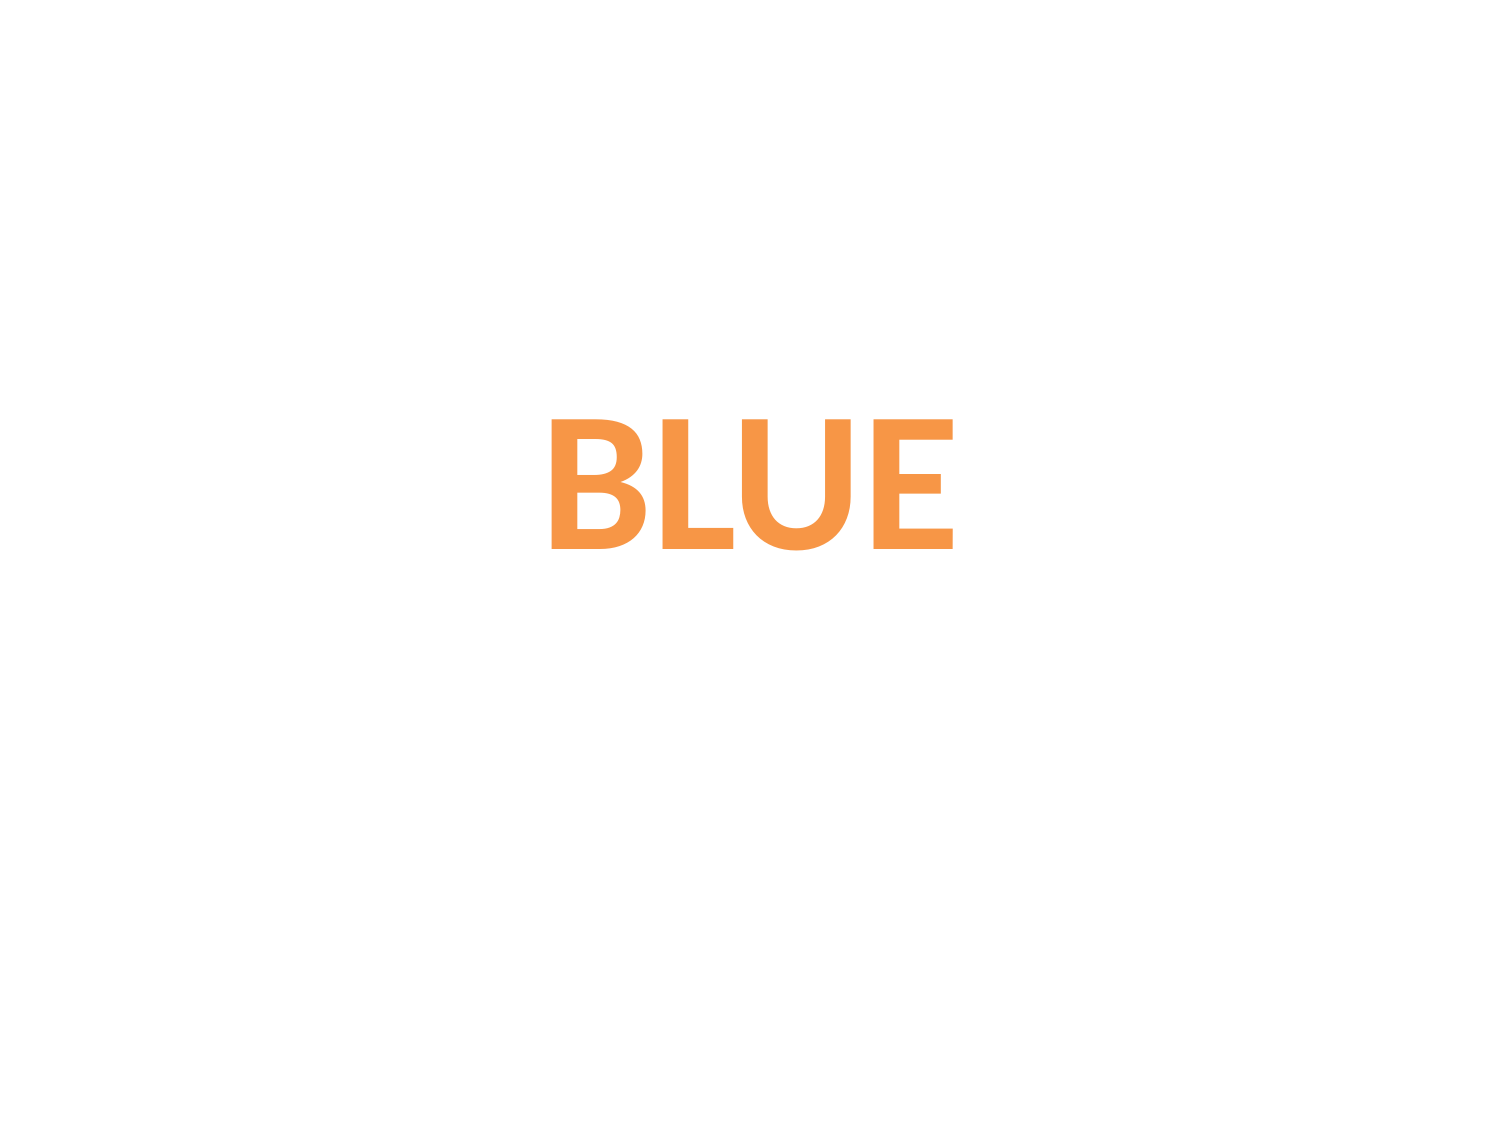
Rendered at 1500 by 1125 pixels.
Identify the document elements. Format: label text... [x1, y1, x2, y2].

title BLUE [112, 349, 1388, 591]
